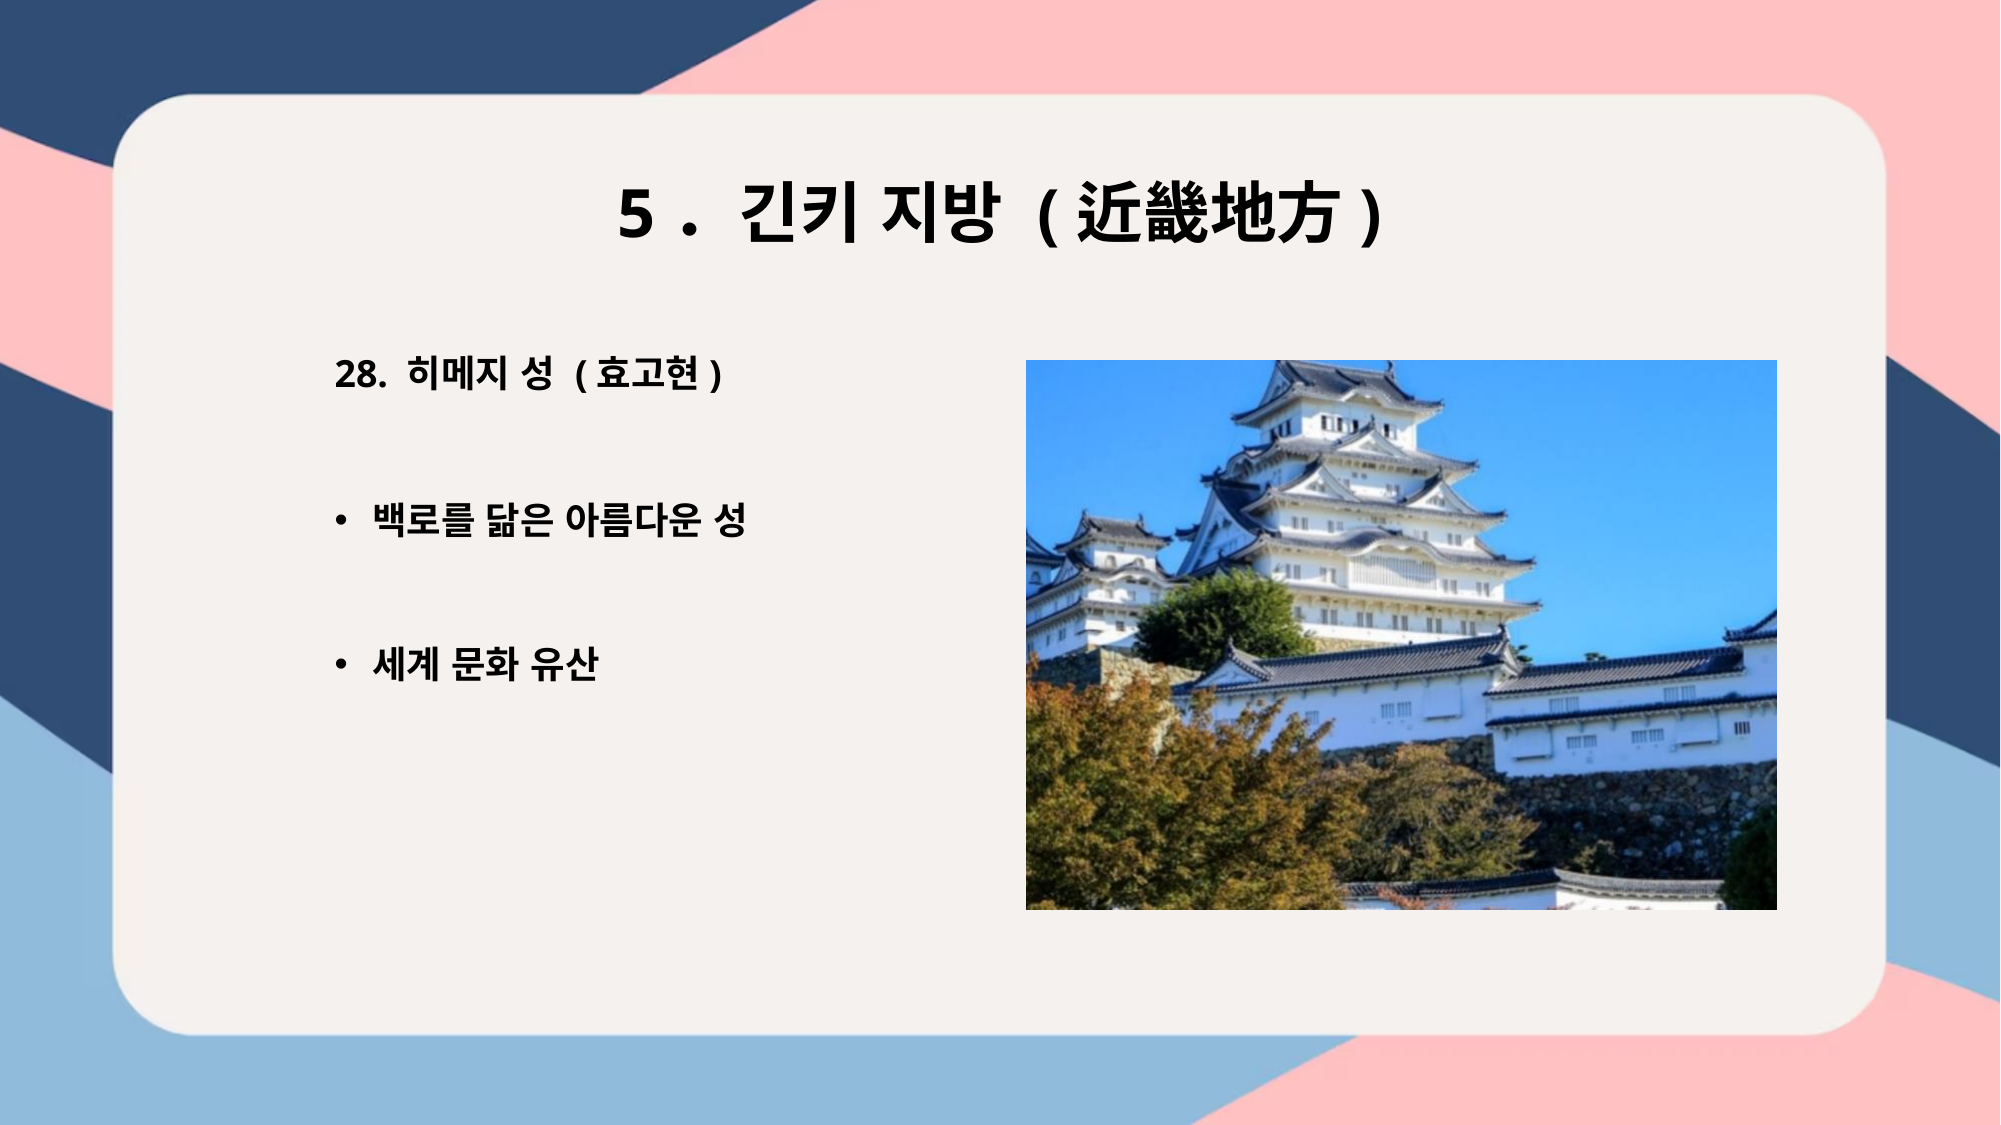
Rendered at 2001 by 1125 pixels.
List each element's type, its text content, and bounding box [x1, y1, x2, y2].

title 5．긴키 지방 (近畿地方) [271, 102, 1729, 260]
picture [0, 0, 2001, 1125]
list 28. 히메지 성 (효고현) 백로를 닮은 아름다운 성 세계 문화 유산 [319, 333, 1777, 937]
